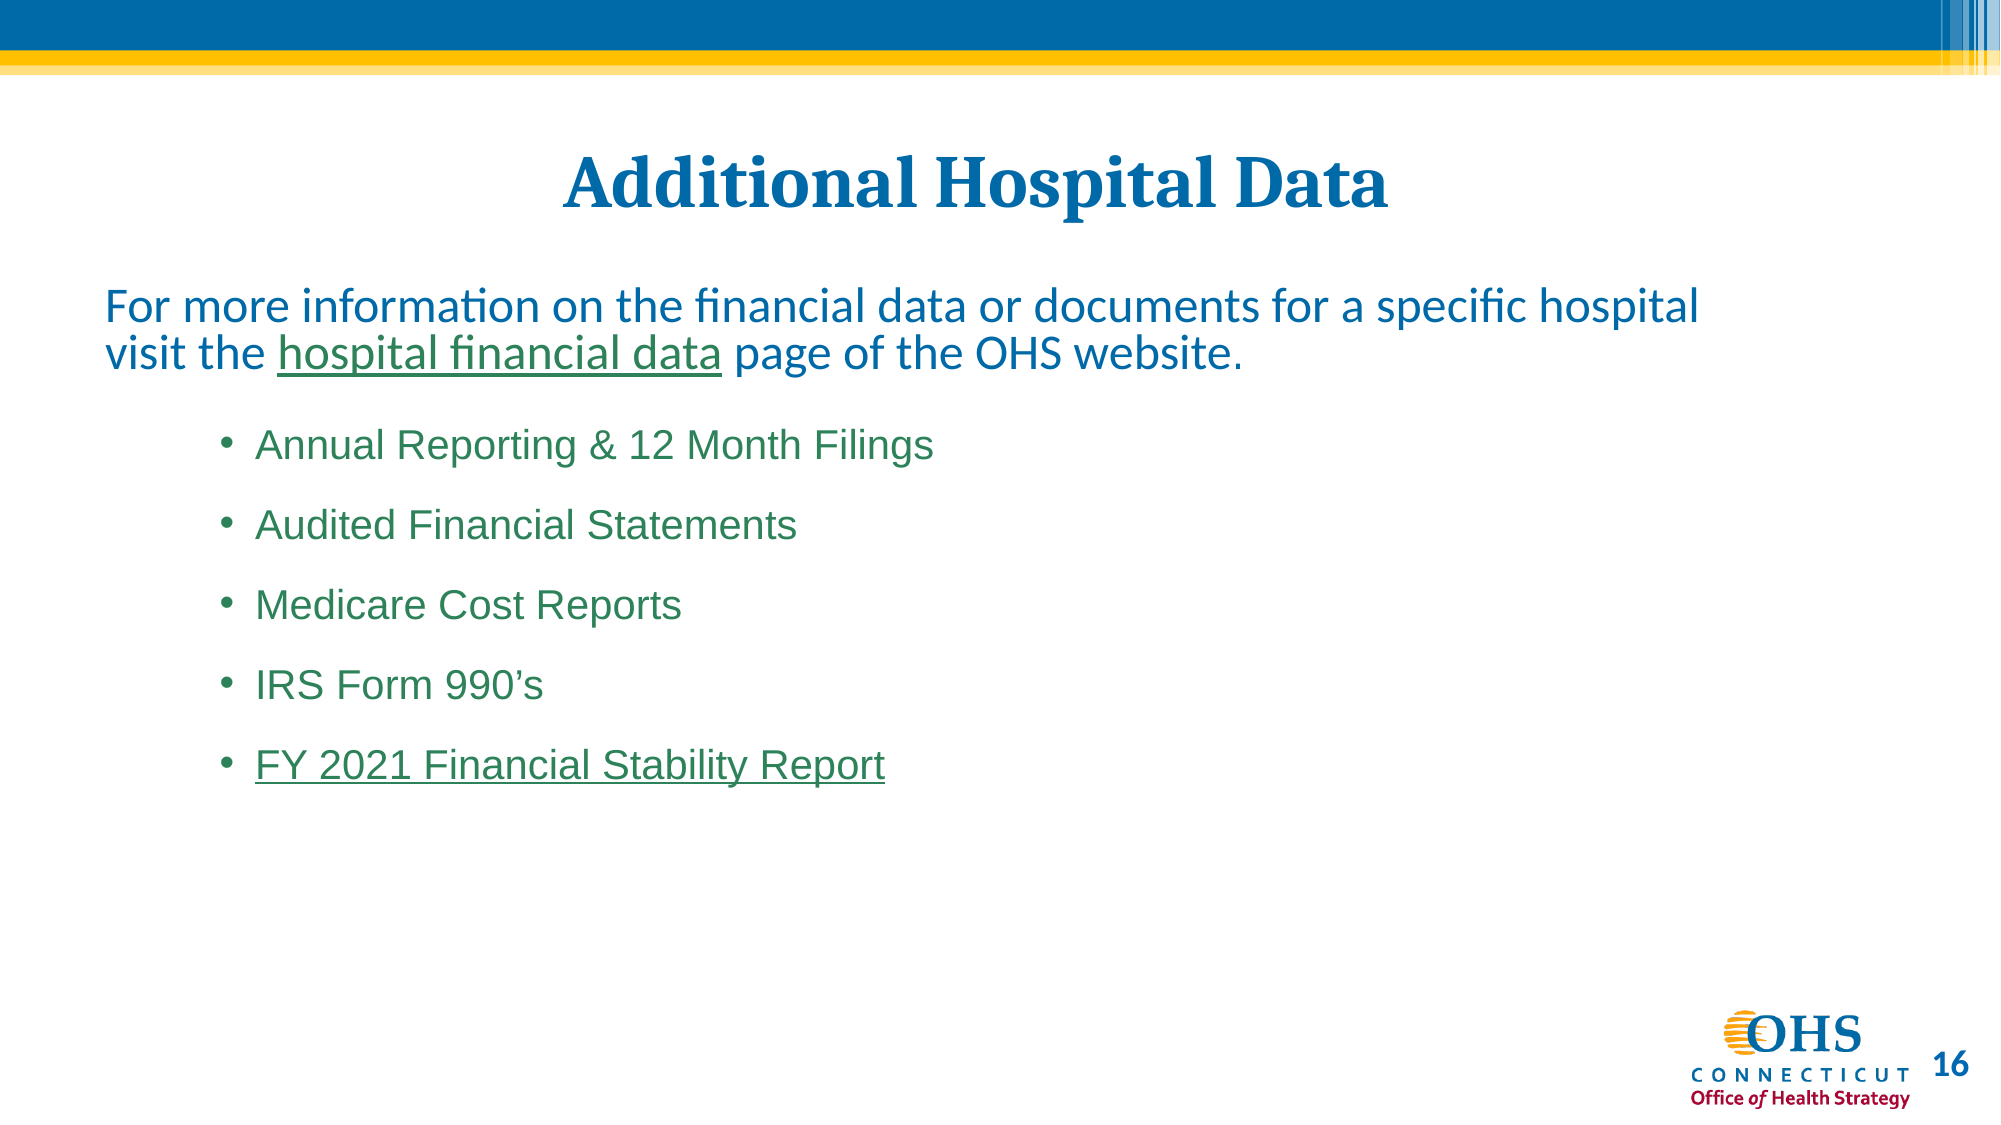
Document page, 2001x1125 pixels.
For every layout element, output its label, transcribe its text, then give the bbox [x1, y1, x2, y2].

slide_number 16 [1892, 1031, 1985, 1092]
text_box Additional Hospital Data [90, 91, 1865, 264]
text_box For more information on the financial data or documents for a specific hospital visit the hospital financial data page of the OHS website. Annual Reporting & 12 Month Filings Audited Financial Statements Medicare Cost Reports IRS Form 990’s FY 2021 Financial Stability Report [90, 276, 1758, 874]
picture [1691, 1010, 1910, 1109]
